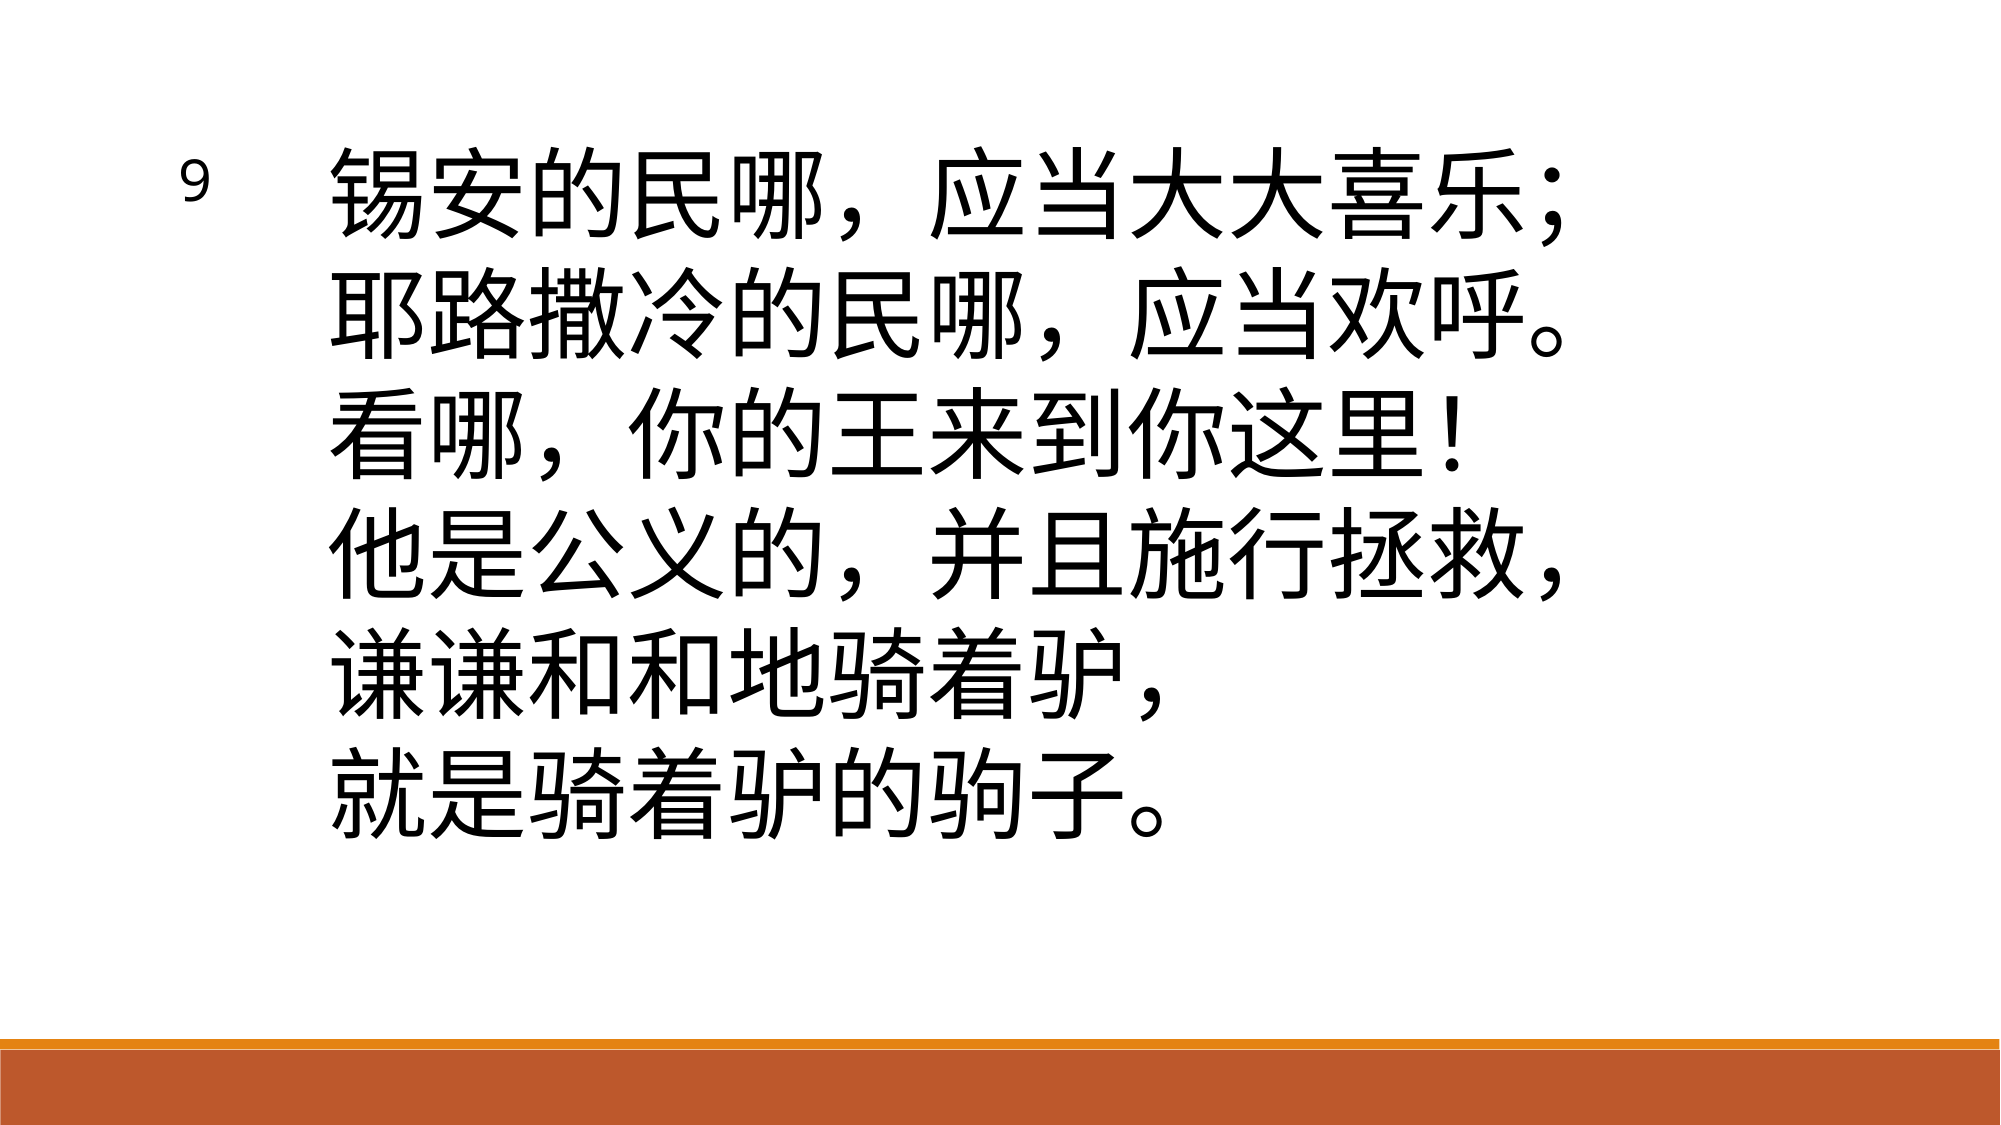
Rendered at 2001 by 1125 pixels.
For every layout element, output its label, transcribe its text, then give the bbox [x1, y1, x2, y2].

text_box 9 锡安的民哪，应当大大喜乐； 耶路撒冷的民哪，应当欢呼。 看哪，你的王来到你这里！ 他是公义的，并且施行拯救， 谦谦和和地骑着驴， 就是骑着驴的驹子。 [162, 123, 1798, 859]
